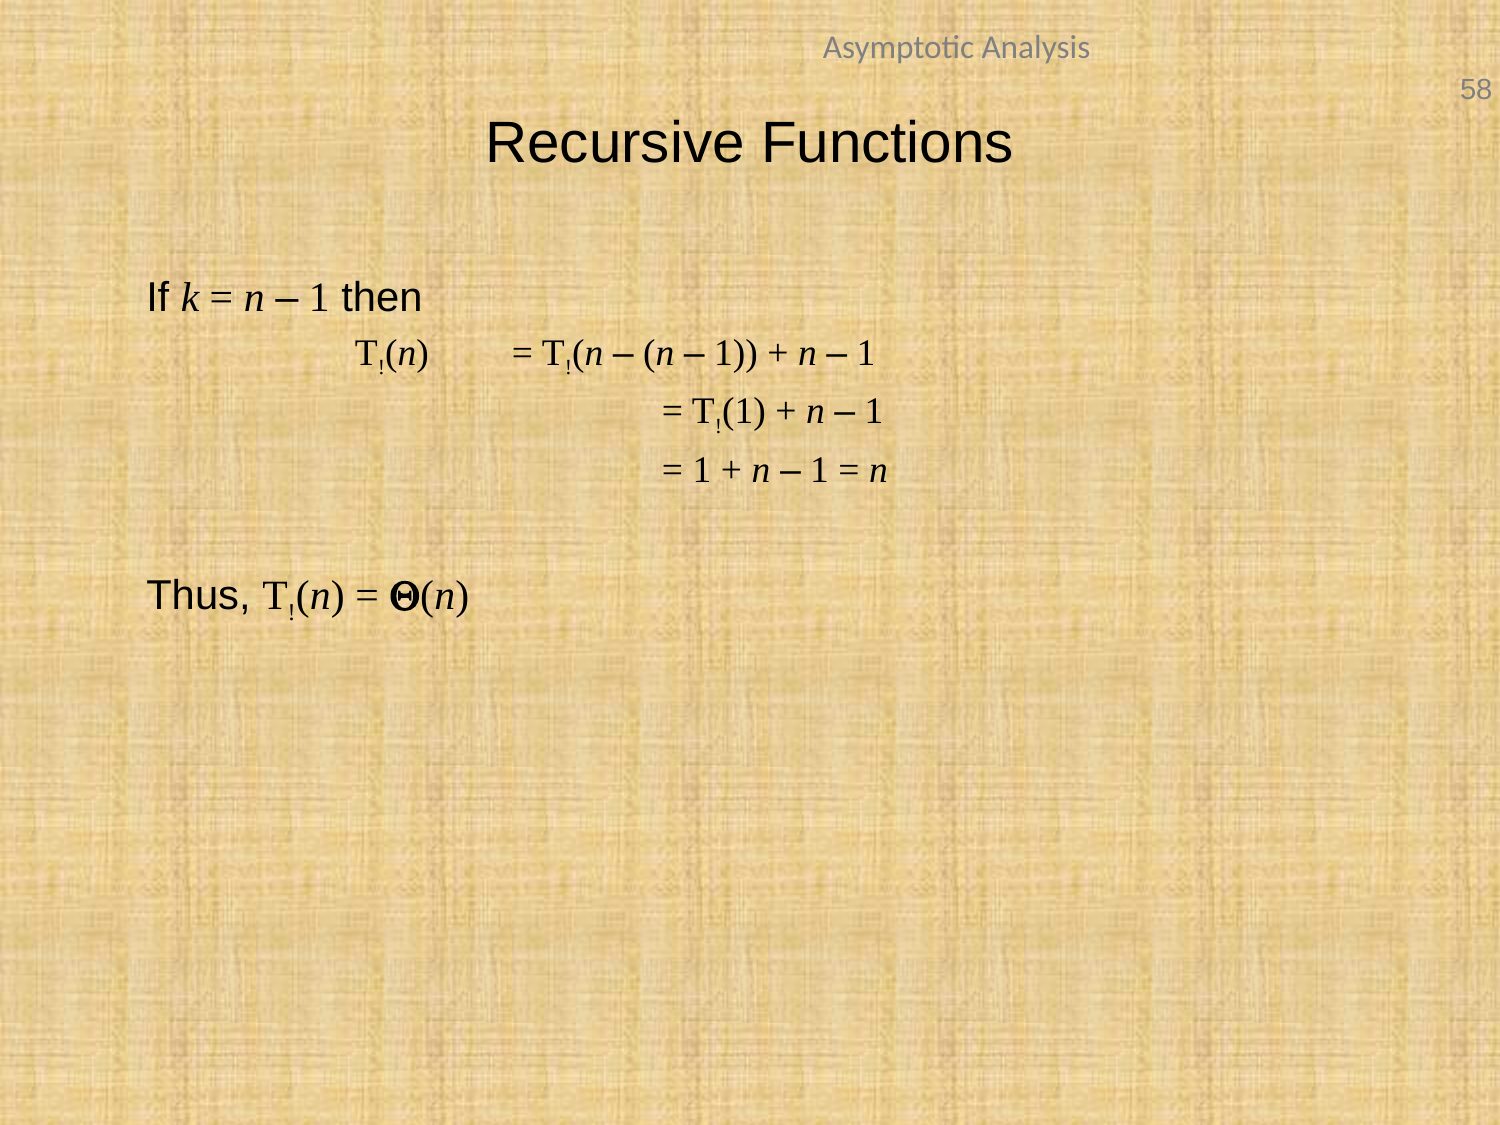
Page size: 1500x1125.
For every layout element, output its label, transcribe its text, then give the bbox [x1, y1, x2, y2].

title Recursive Functions [74, 44, 1426, 233]
list If k = n – 1 then T!(n) = T!(n – (n – 1)) + n – 1 = T!(1) + n – 1 = 1 + n – 1 = n Thus, T!(n) = Q(n) [74, 262, 1426, 1006]
picture [0, 0, 1500, 1125]
